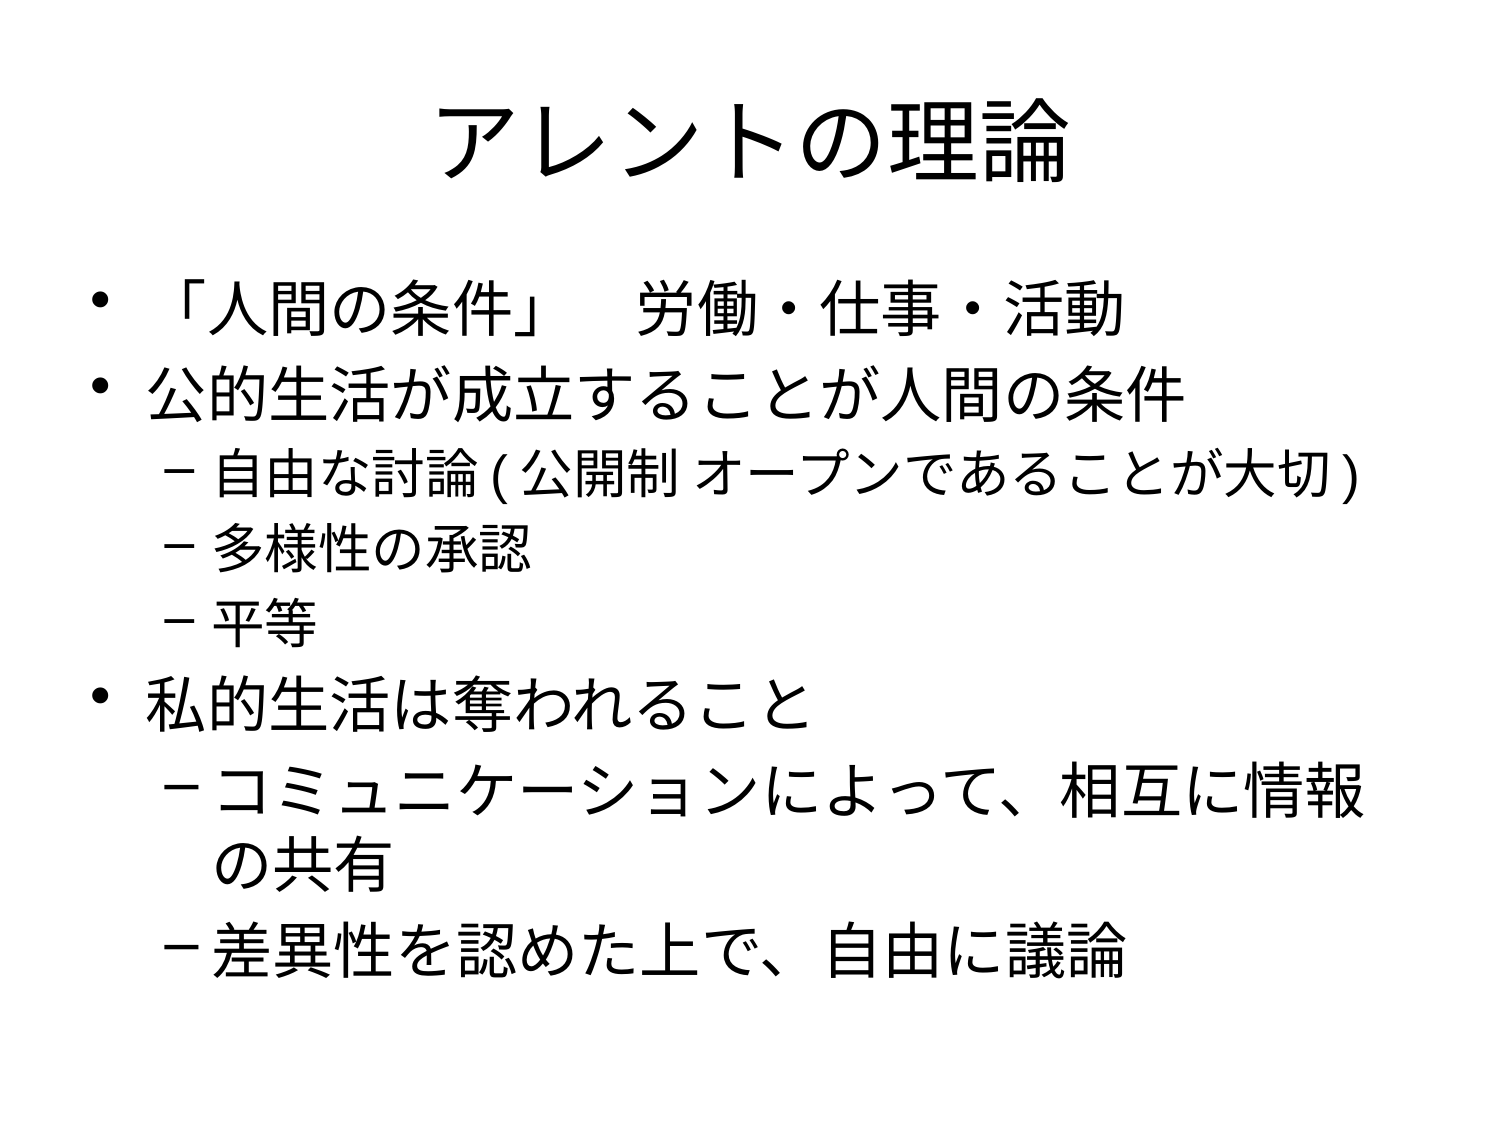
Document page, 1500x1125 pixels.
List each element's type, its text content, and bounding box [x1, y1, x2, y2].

list 「人間の条件」 労働・仕事・活動 公的生活が成立することが人間の条件 自由な討論(公開制 オープンであることが大切) 多様性の承認 平等 私的生活は奪われること コミュニケーションによって、相互に情報の共有 差異性を認めた上で、自由に議論 [75, 262, 1425, 1005]
title アレントの理論 [75, 45, 1425, 233]
